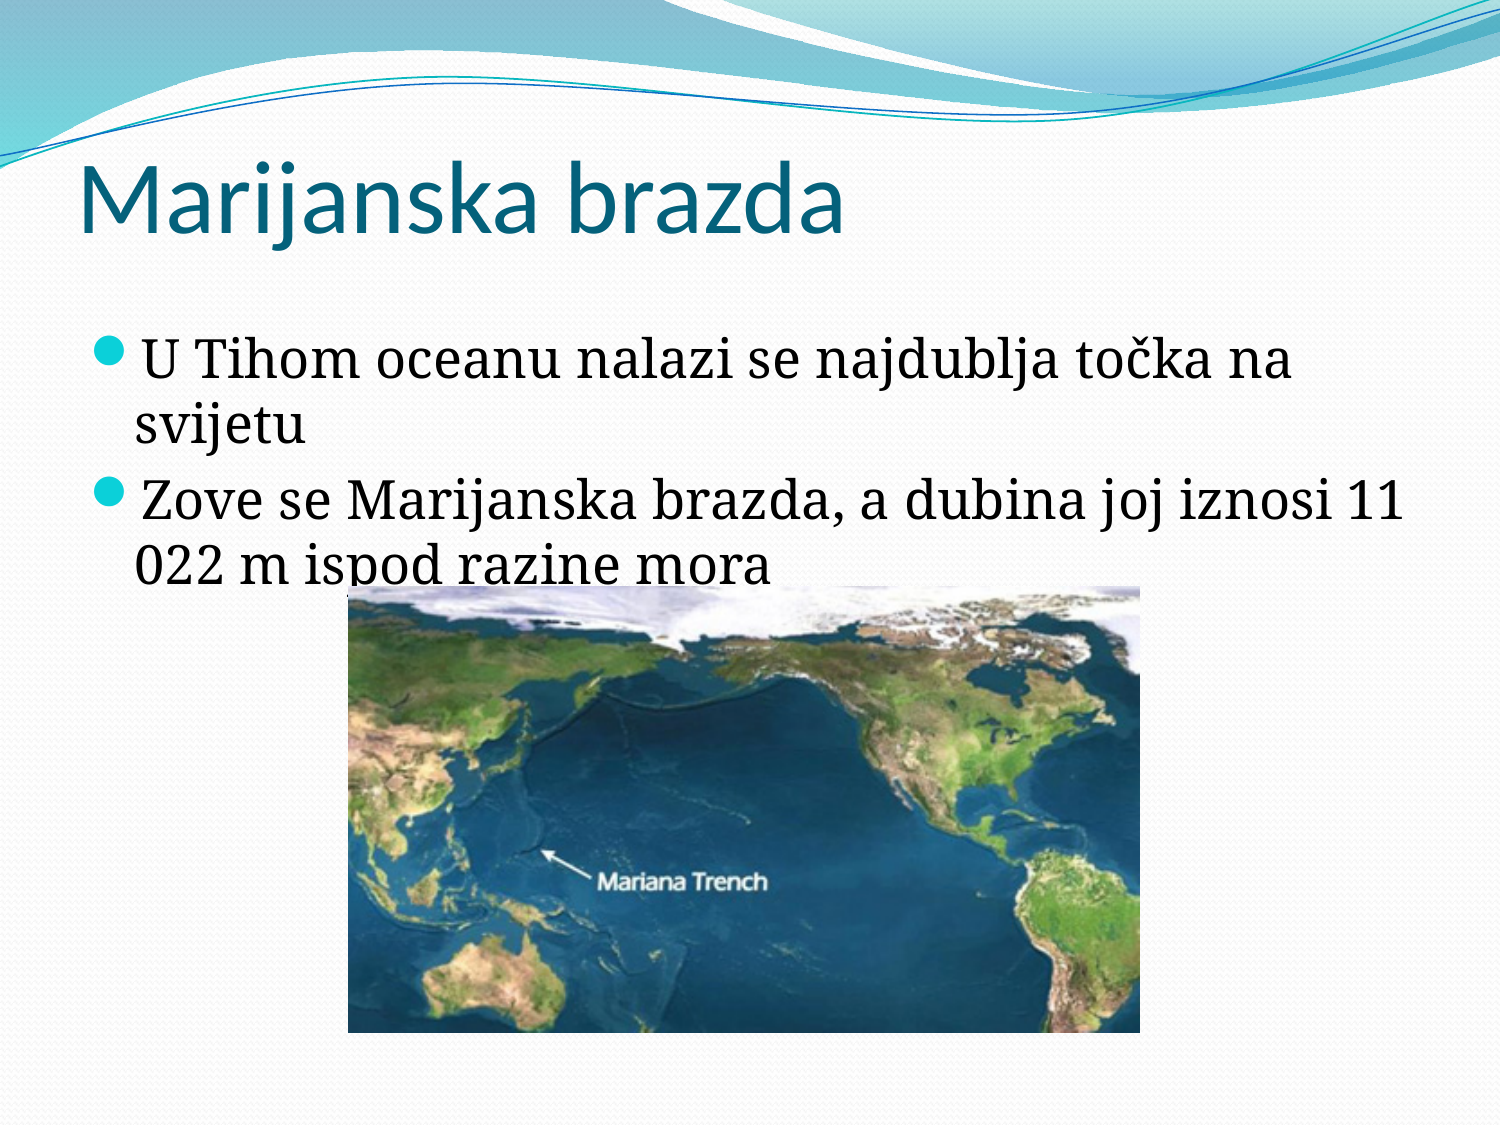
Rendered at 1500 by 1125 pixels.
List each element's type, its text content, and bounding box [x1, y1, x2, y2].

title Marijanska brazda [76, 66, 1427, 254]
picture [348, 585, 1140, 1033]
list U Tihom oceanu nalazi se najdublja točka na svijetu Zove se Marijanska brazda, a dubina joj iznosi 11 022 m ispod razine mora [75, 317, 1425, 1038]
